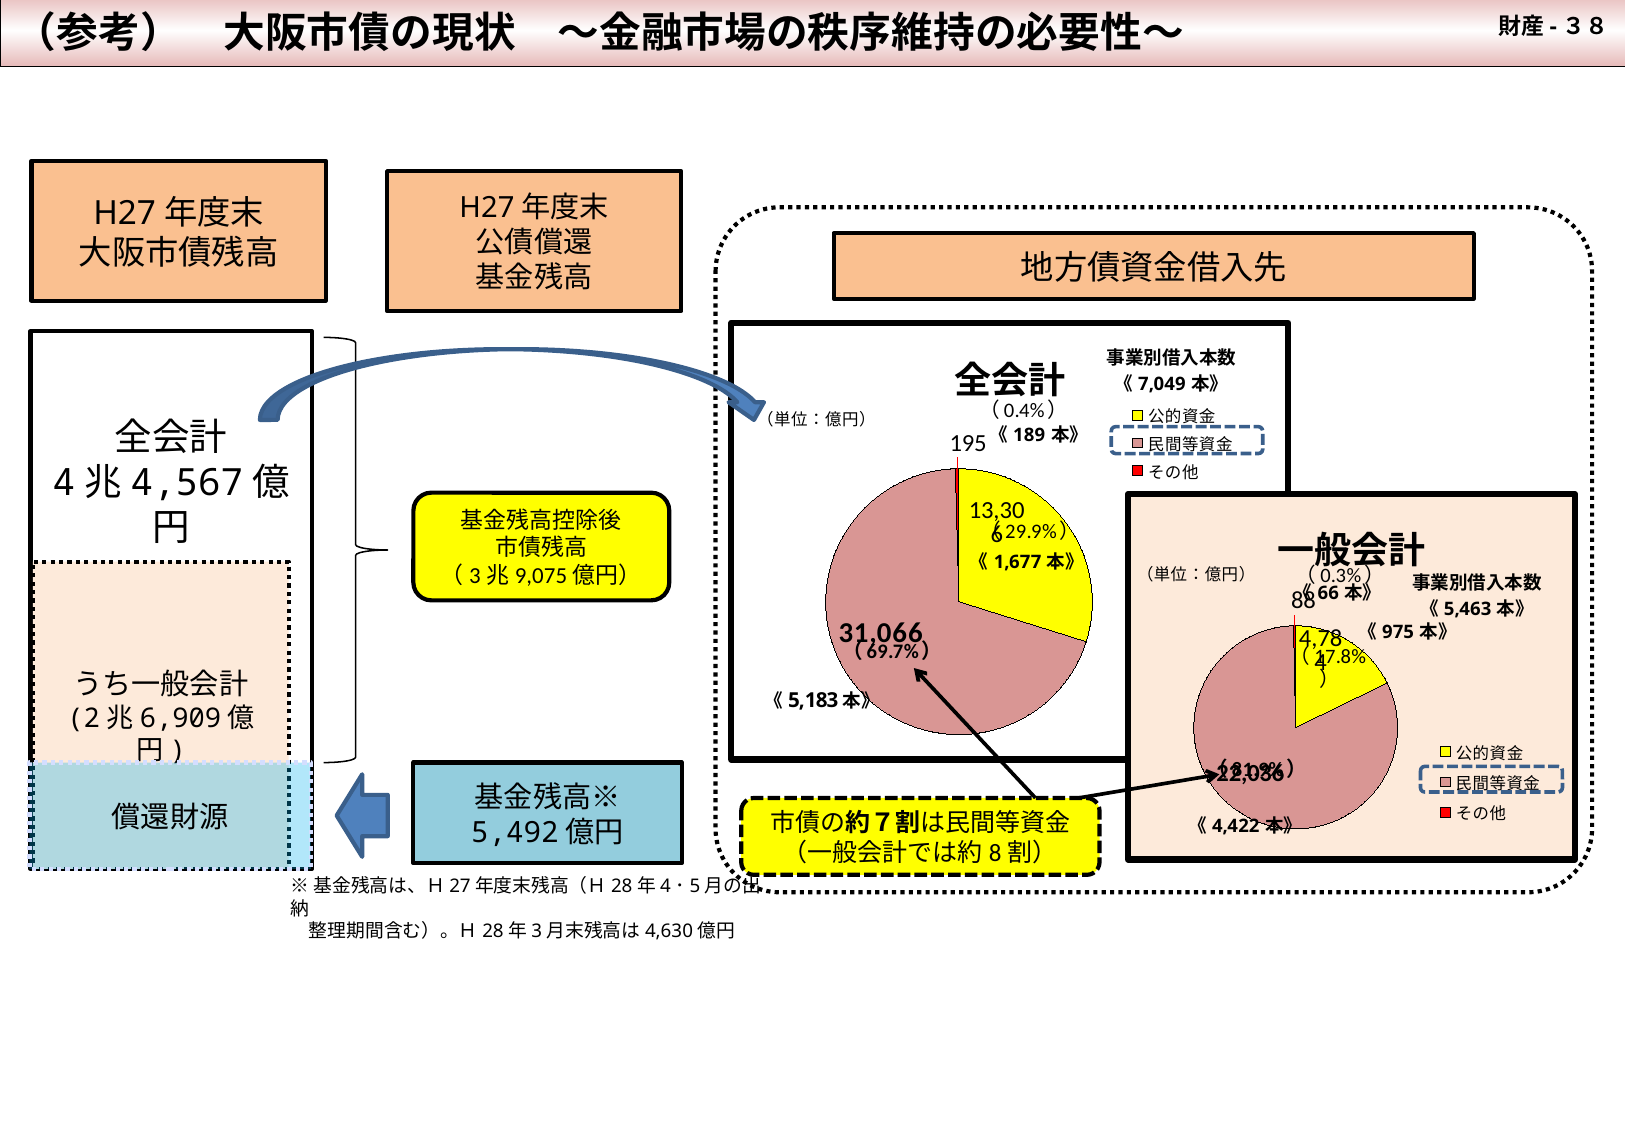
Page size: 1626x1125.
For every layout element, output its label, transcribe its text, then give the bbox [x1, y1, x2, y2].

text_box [29, 160, 1593, 936]
text_box 財産-３８ [1473, 0, 1624, 56]
text_box （参考） 大阪市債の現状 ～金融市場の秩序維持の必要性～ [0, 0, 1625, 68]
